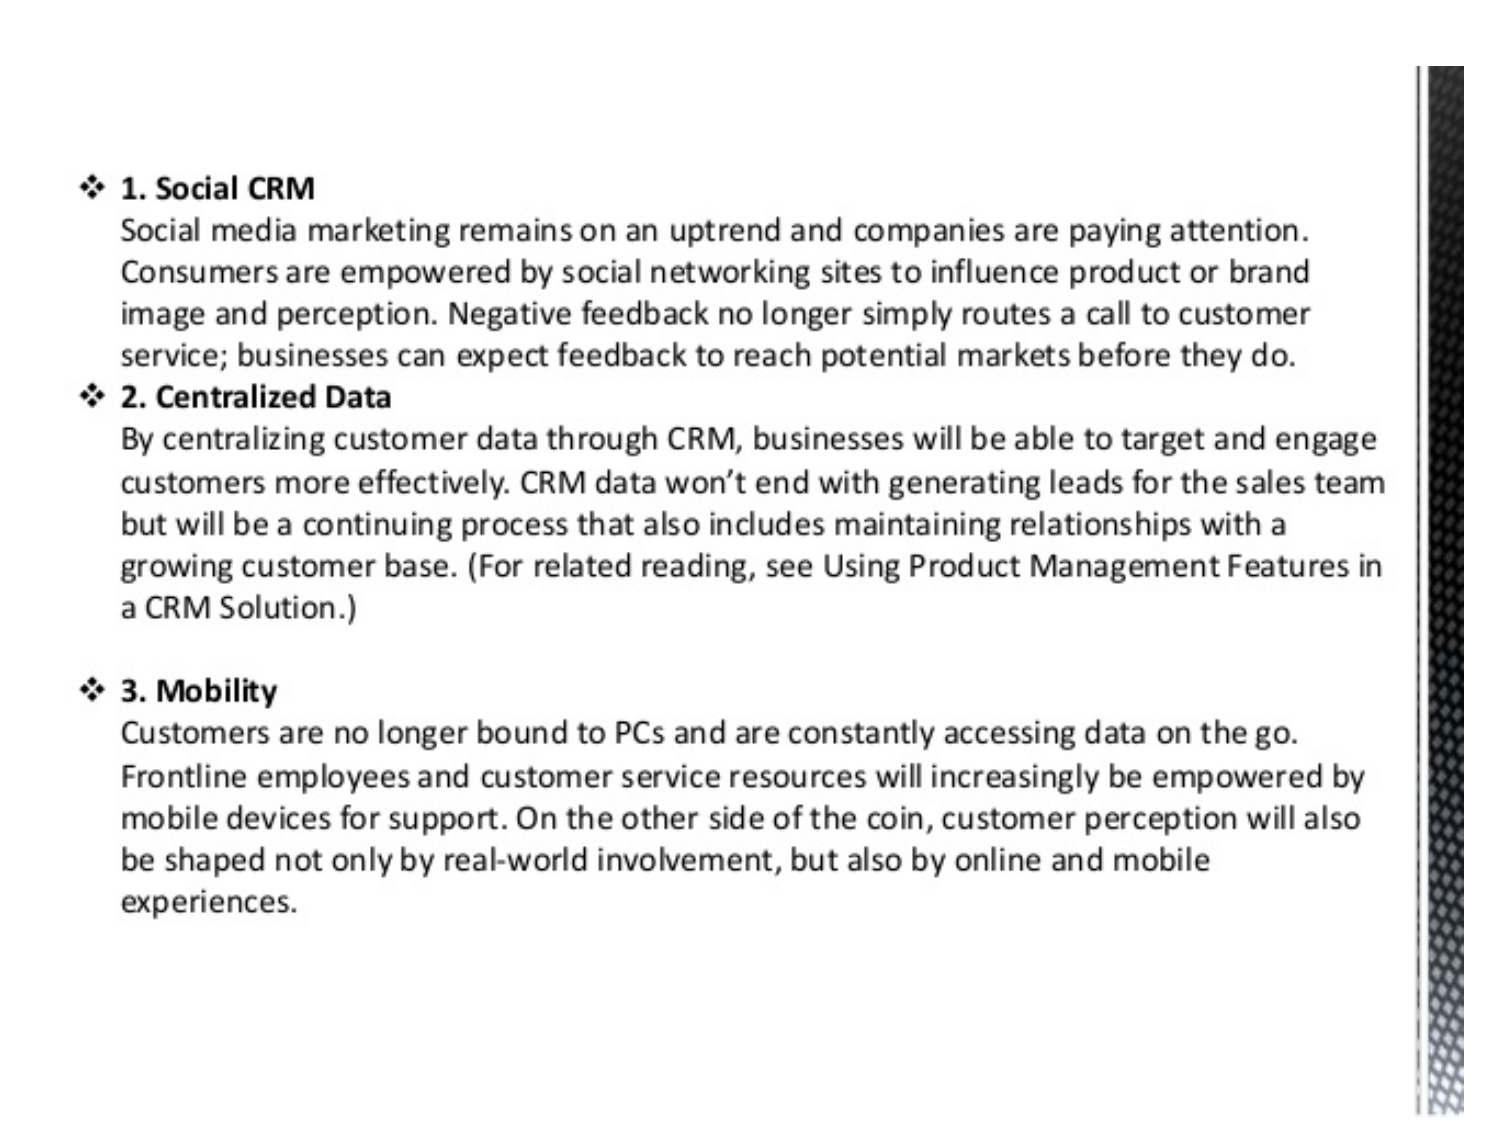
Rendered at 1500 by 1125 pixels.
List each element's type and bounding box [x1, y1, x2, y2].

picture [64, 66, 1464, 1117]
